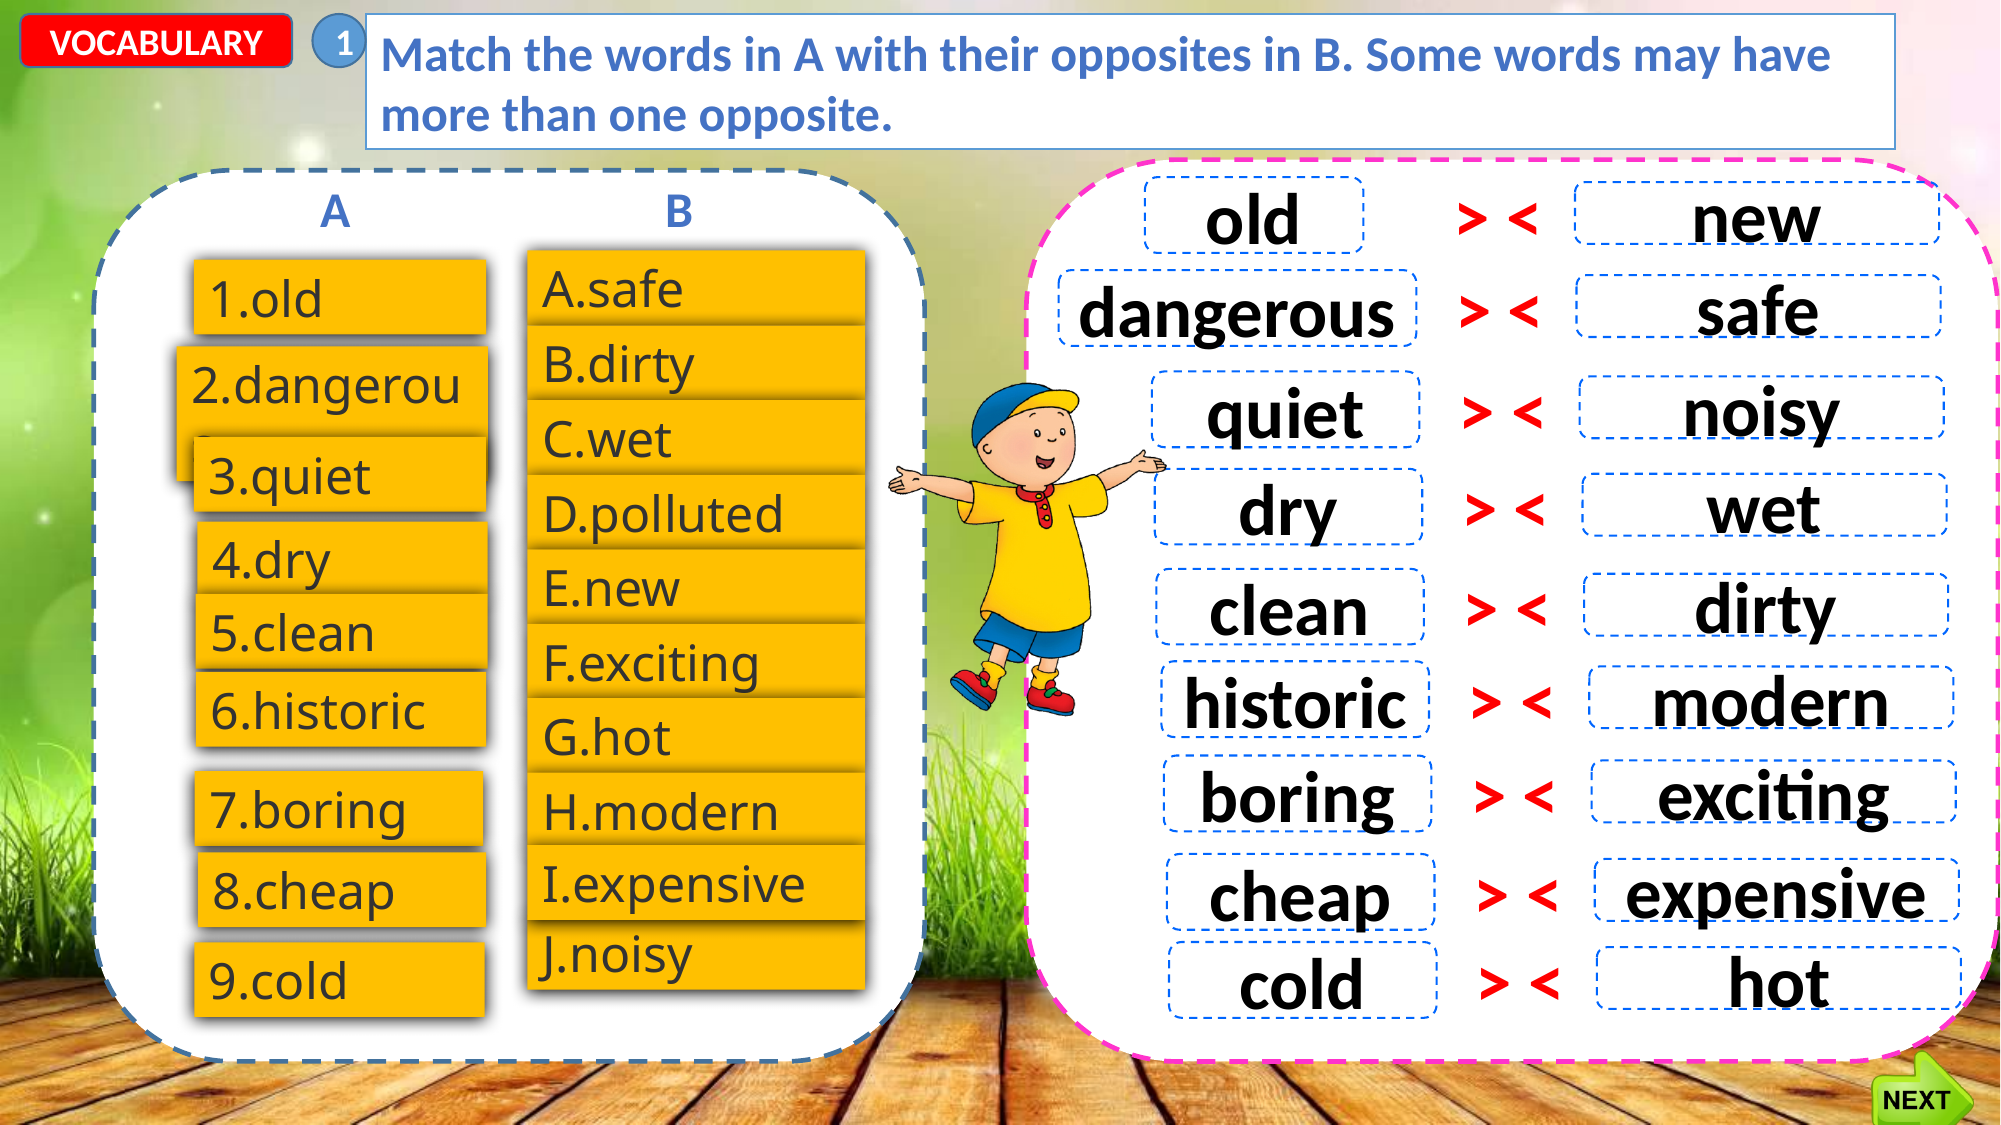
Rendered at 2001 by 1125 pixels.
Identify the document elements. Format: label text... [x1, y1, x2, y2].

text_box C.wet [527, 400, 866, 464]
text_box A [271, 170, 399, 245]
text_box 1 [311, 12, 367, 69]
text_box H.modern [527, 772, 866, 835]
text_box > < [1431, 274, 1569, 339]
text_box 7.boring [194, 771, 484, 843]
text_box G.hot [527, 698, 866, 762]
text_box 9.cold [194, 942, 485, 1017]
text_box 6.historic [195, 671, 487, 747]
text_box boring [1162, 754, 1433, 833]
text_box [1025, 158, 1999, 1063]
text_box safe [1575, 274, 1942, 339]
text_box B [615, 170, 743, 238]
text_box wet [1581, 472, 1948, 537]
text_box [92, 169, 926, 1063]
text_box dangerous [1057, 269, 1418, 347]
text_box hot [1595, 946, 1962, 1010]
text_box 8.cheap [197, 852, 487, 928]
text_box B.dirty [527, 325, 866, 390]
text_box I.expensive [527, 845, 866, 920]
text_box > < [1451, 946, 1589, 1011]
text_box > < [1446, 759, 1584, 824]
text_box cold [1167, 940, 1438, 1019]
text_box modern [1588, 665, 1955, 730]
text_box noisy [1578, 375, 1945, 440]
text_box 1.old [193, 259, 487, 335]
text_box 3.quiet [193, 436, 487, 512]
text_box old [1143, 176, 1365, 254]
text_box > < [1443, 665, 1581, 730]
text_box 2.dangerous [176, 346, 488, 482]
text_box > < [1438, 572, 1576, 637]
text_box > < [1437, 472, 1575, 538]
text_box A.safe [527, 250, 866, 315]
text_box exciting [1590, 759, 1957, 824]
text_box quiet [1179, 370, 1421, 449]
text_box VOCABULARY [19, 12, 294, 69]
text_box new [1573, 181, 1941, 245]
text_box F.exciting [527, 623, 866, 688]
text_box D.polluted [527, 474, 866, 539]
text_box cheap [1165, 852, 1436, 931]
text_box historic [1166, 660, 1431, 739]
text_box expensive [1593, 857, 1960, 922]
text_box dry [1179, 467, 1424, 546]
text_box > < [1449, 857, 1587, 923]
text_box > < [1434, 375, 1572, 440]
text_box 5.clean [195, 593, 488, 662]
text_box Match the words in A with their opposites in B. Some words may have more than one opposite. [365, 13, 1896, 150]
text_box clean [1179, 567, 1425, 646]
text_box J.noisy [527, 935, 866, 990]
text_box 4.dry [197, 521, 488, 583]
text_box dirty [1583, 572, 1950, 637]
text_box E.new [527, 549, 866, 613]
picture [0, 0, 2001, 1125]
text_box > < [1429, 181, 1567, 246]
